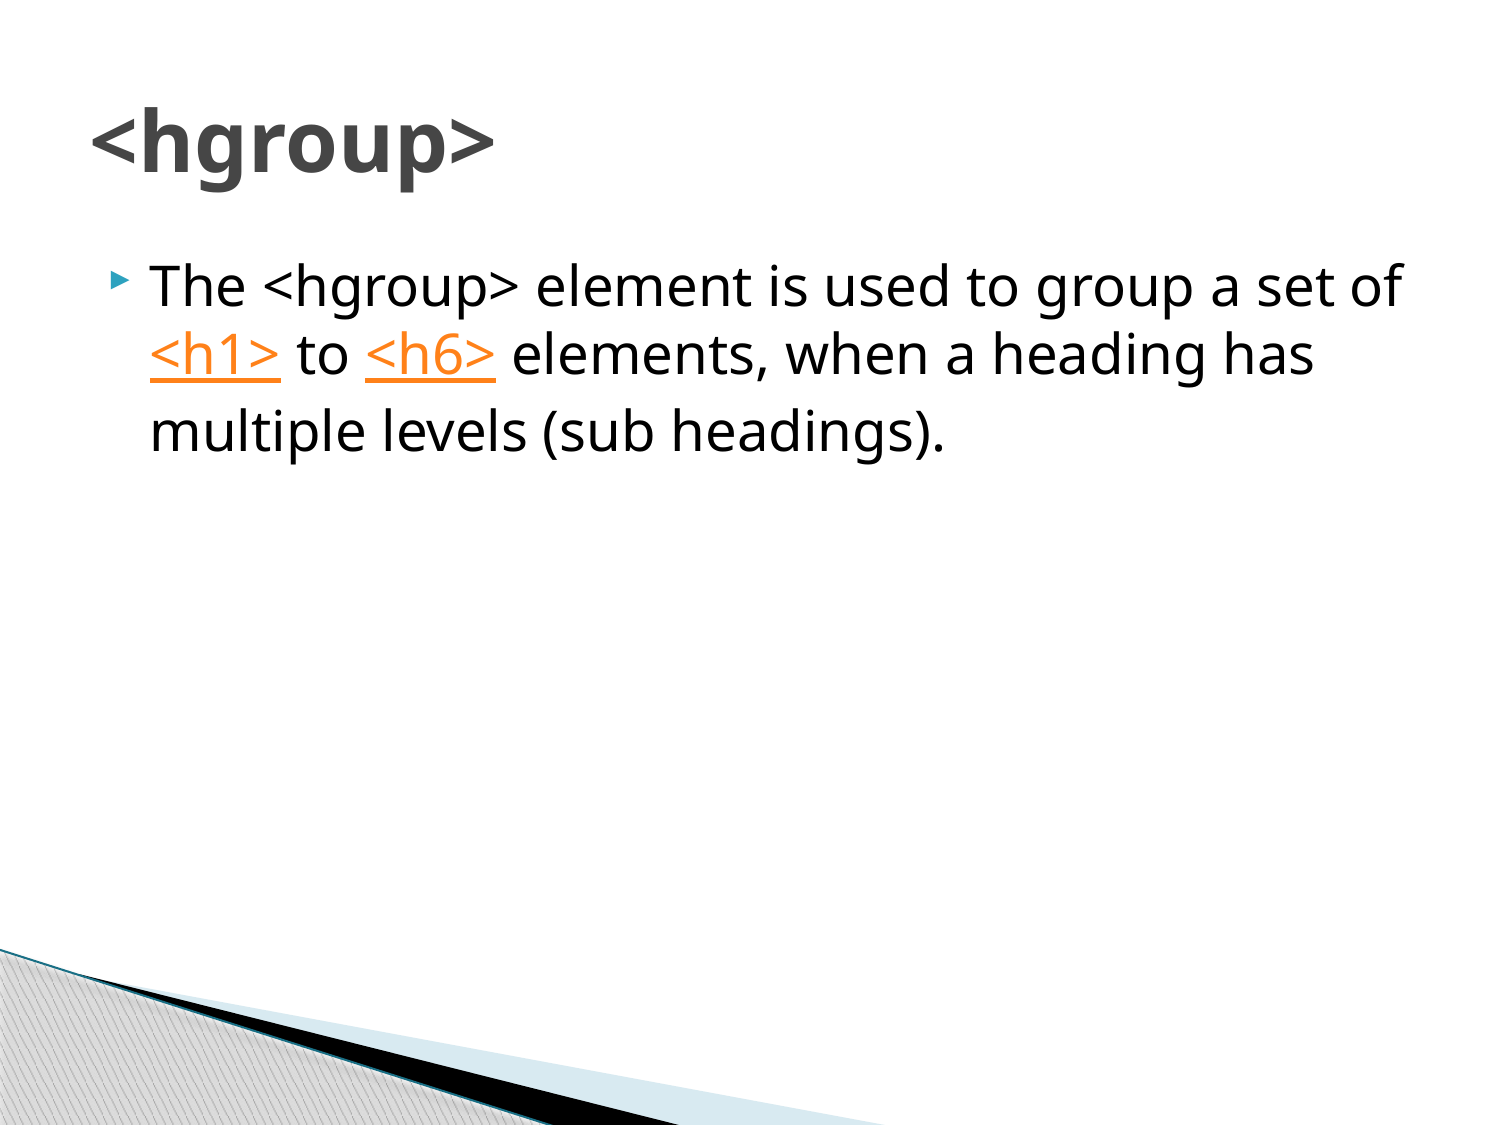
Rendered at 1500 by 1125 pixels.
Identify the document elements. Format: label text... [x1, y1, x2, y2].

list The <hgroup> element is used to group a set of <h1> to <h6> elements, when a heading has multiple levels (sub headings). [75, 243, 1425, 986]
title <hgroup> [75, 45, 1425, 233]
